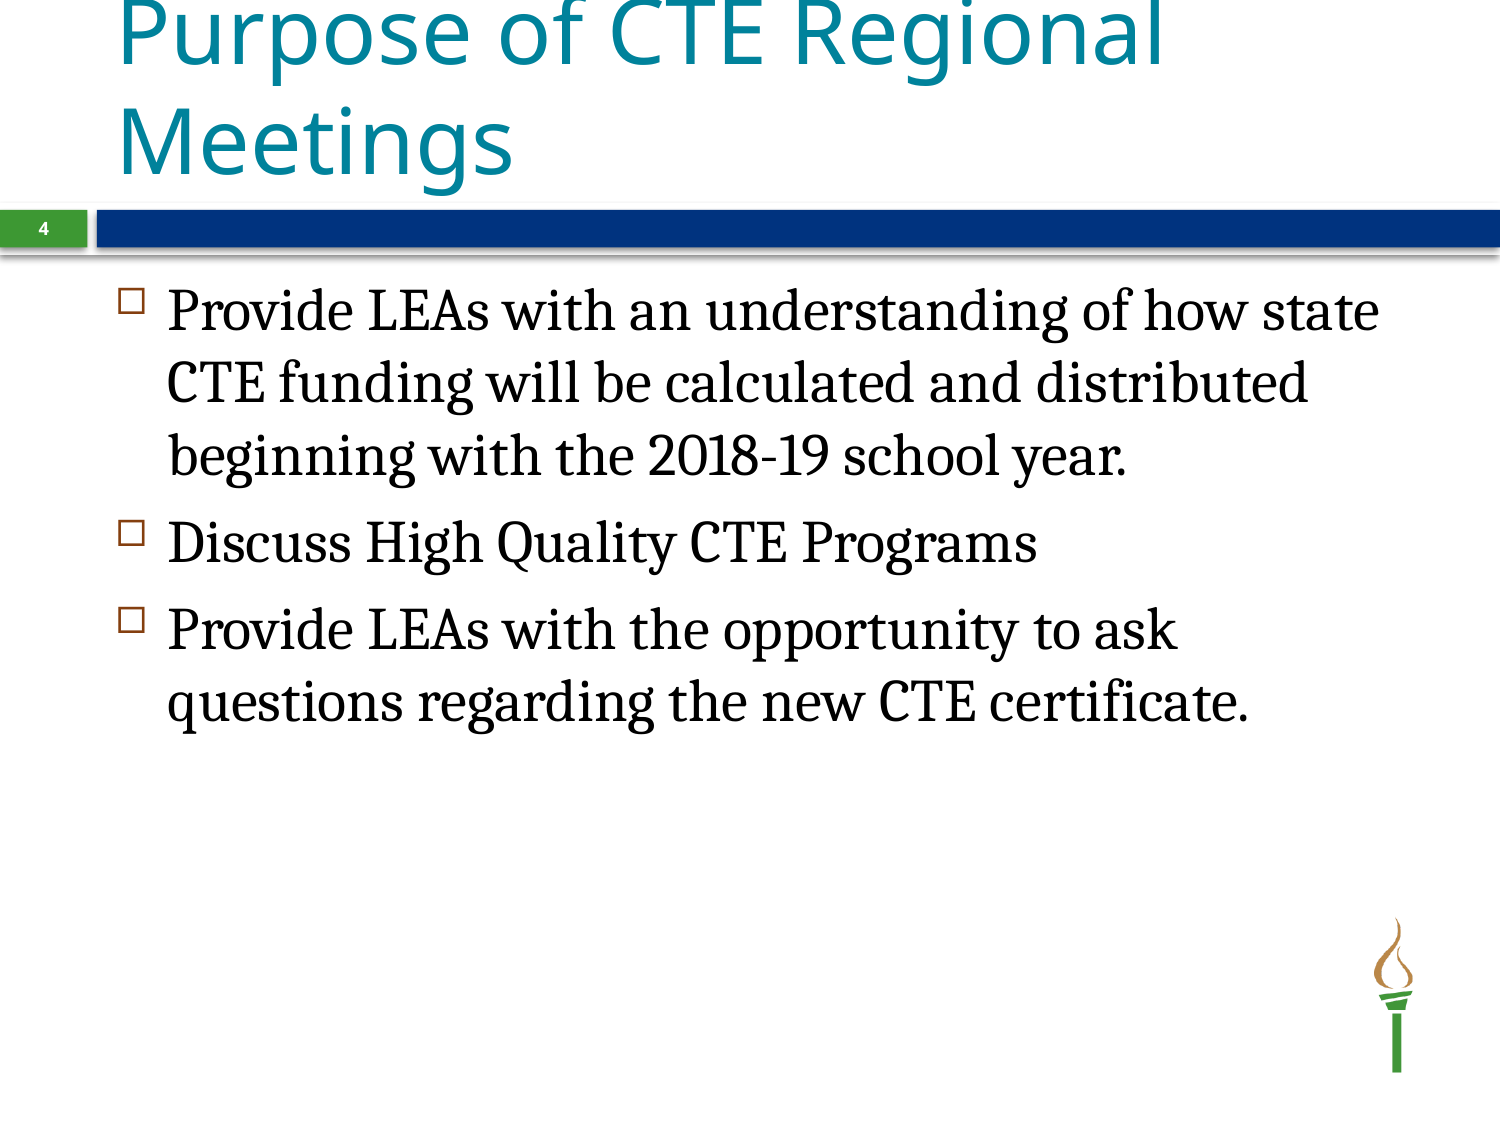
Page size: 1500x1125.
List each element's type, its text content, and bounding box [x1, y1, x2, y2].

picture [1374, 1026, 1417, 1076]
list Provide LEAs with an understanding of how state CTE funding will be calculated and distributed beginning with the 2018-19 school year. Discuss High Quality CTE Programs Provide LEAs with the opportunity to ask questions regarding the new CTE certificate. [100, 262, 1439, 1026]
slide_number 4 [0, 209, 88, 250]
title Purpose of CTE Regional Meetings [100, 37, 1439, 201]
